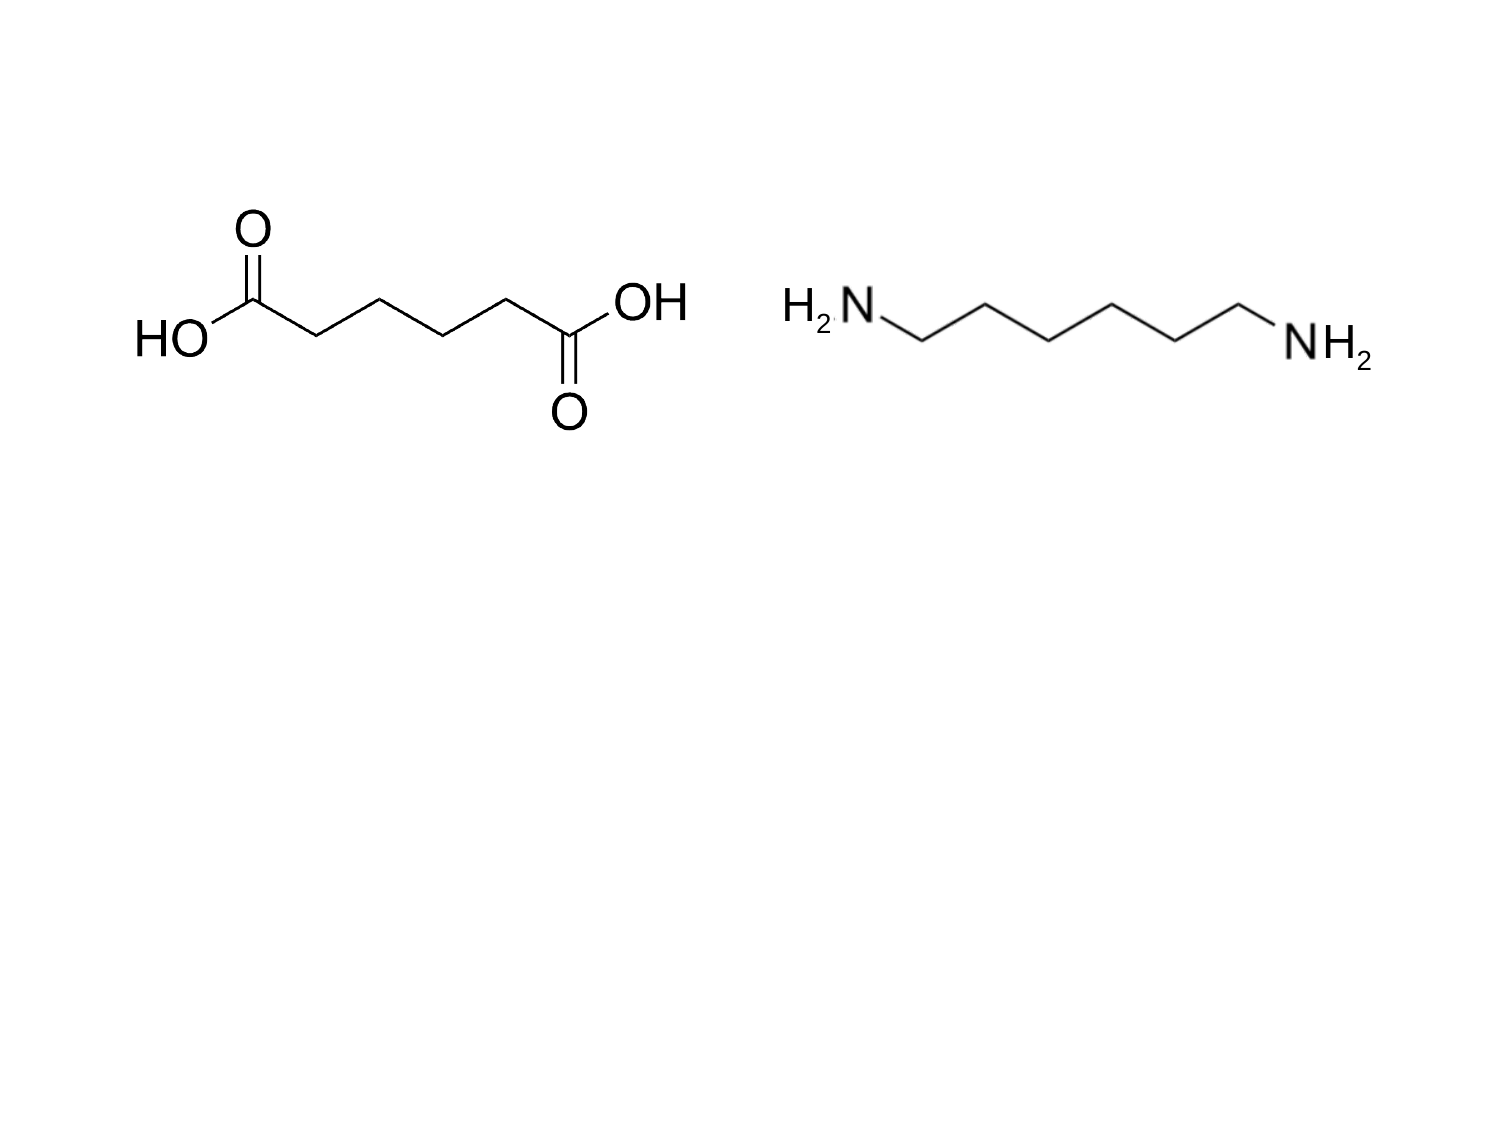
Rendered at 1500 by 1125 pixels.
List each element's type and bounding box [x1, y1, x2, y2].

picture [128, 204, 694, 435]
text_box [766, 204, 1412, 445]
